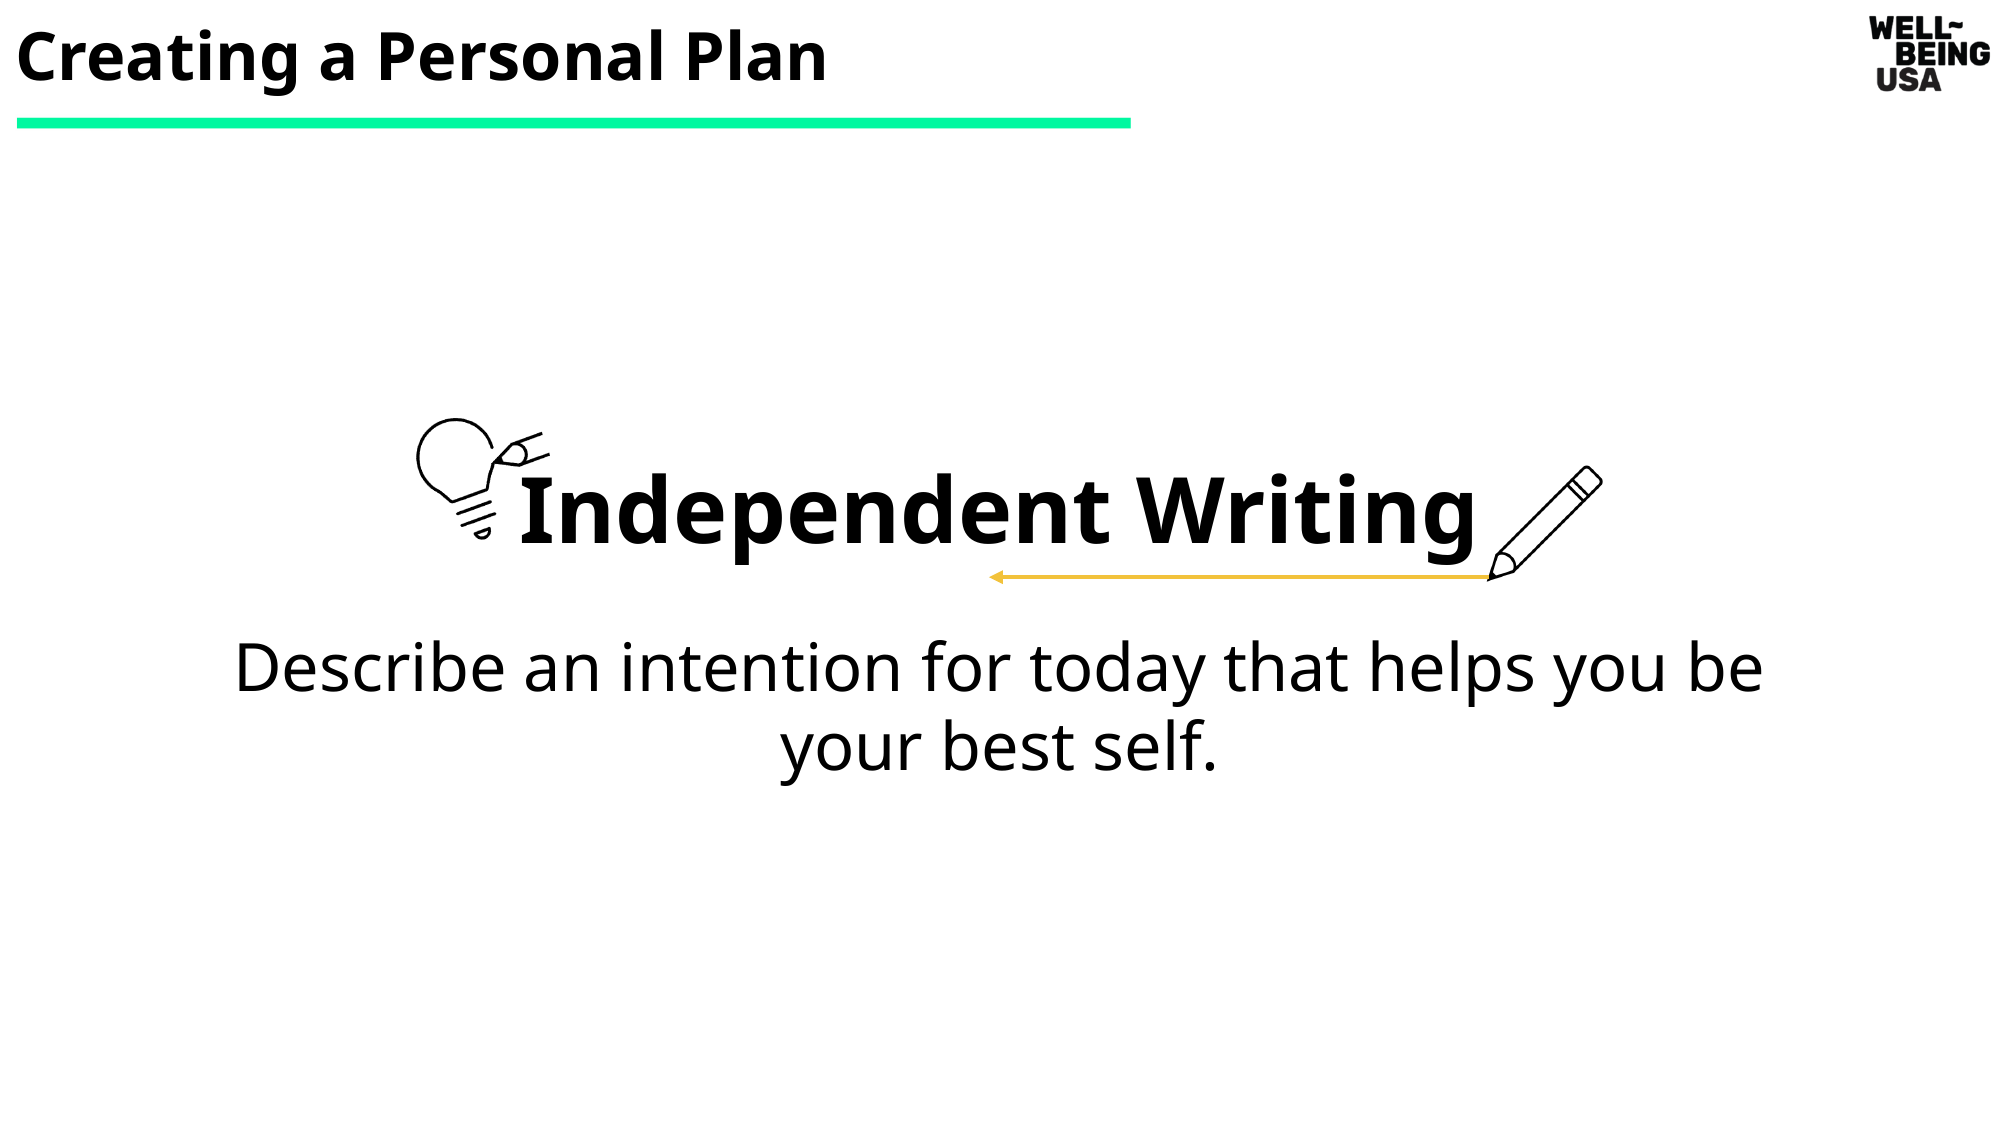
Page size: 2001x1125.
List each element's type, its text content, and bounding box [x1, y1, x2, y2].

text_box Creating a Personal Plan [0, 6, 1098, 102]
picture [1859, 2, 2000, 105]
picture [387, 377, 558, 569]
picture [1475, 454, 1614, 593]
text_box Independent Writing [451, 444, 1549, 570]
picture [13, 114, 1134, 131]
text_box Describe an intention for today that helps you be your best self. [174, 616, 1826, 792]
